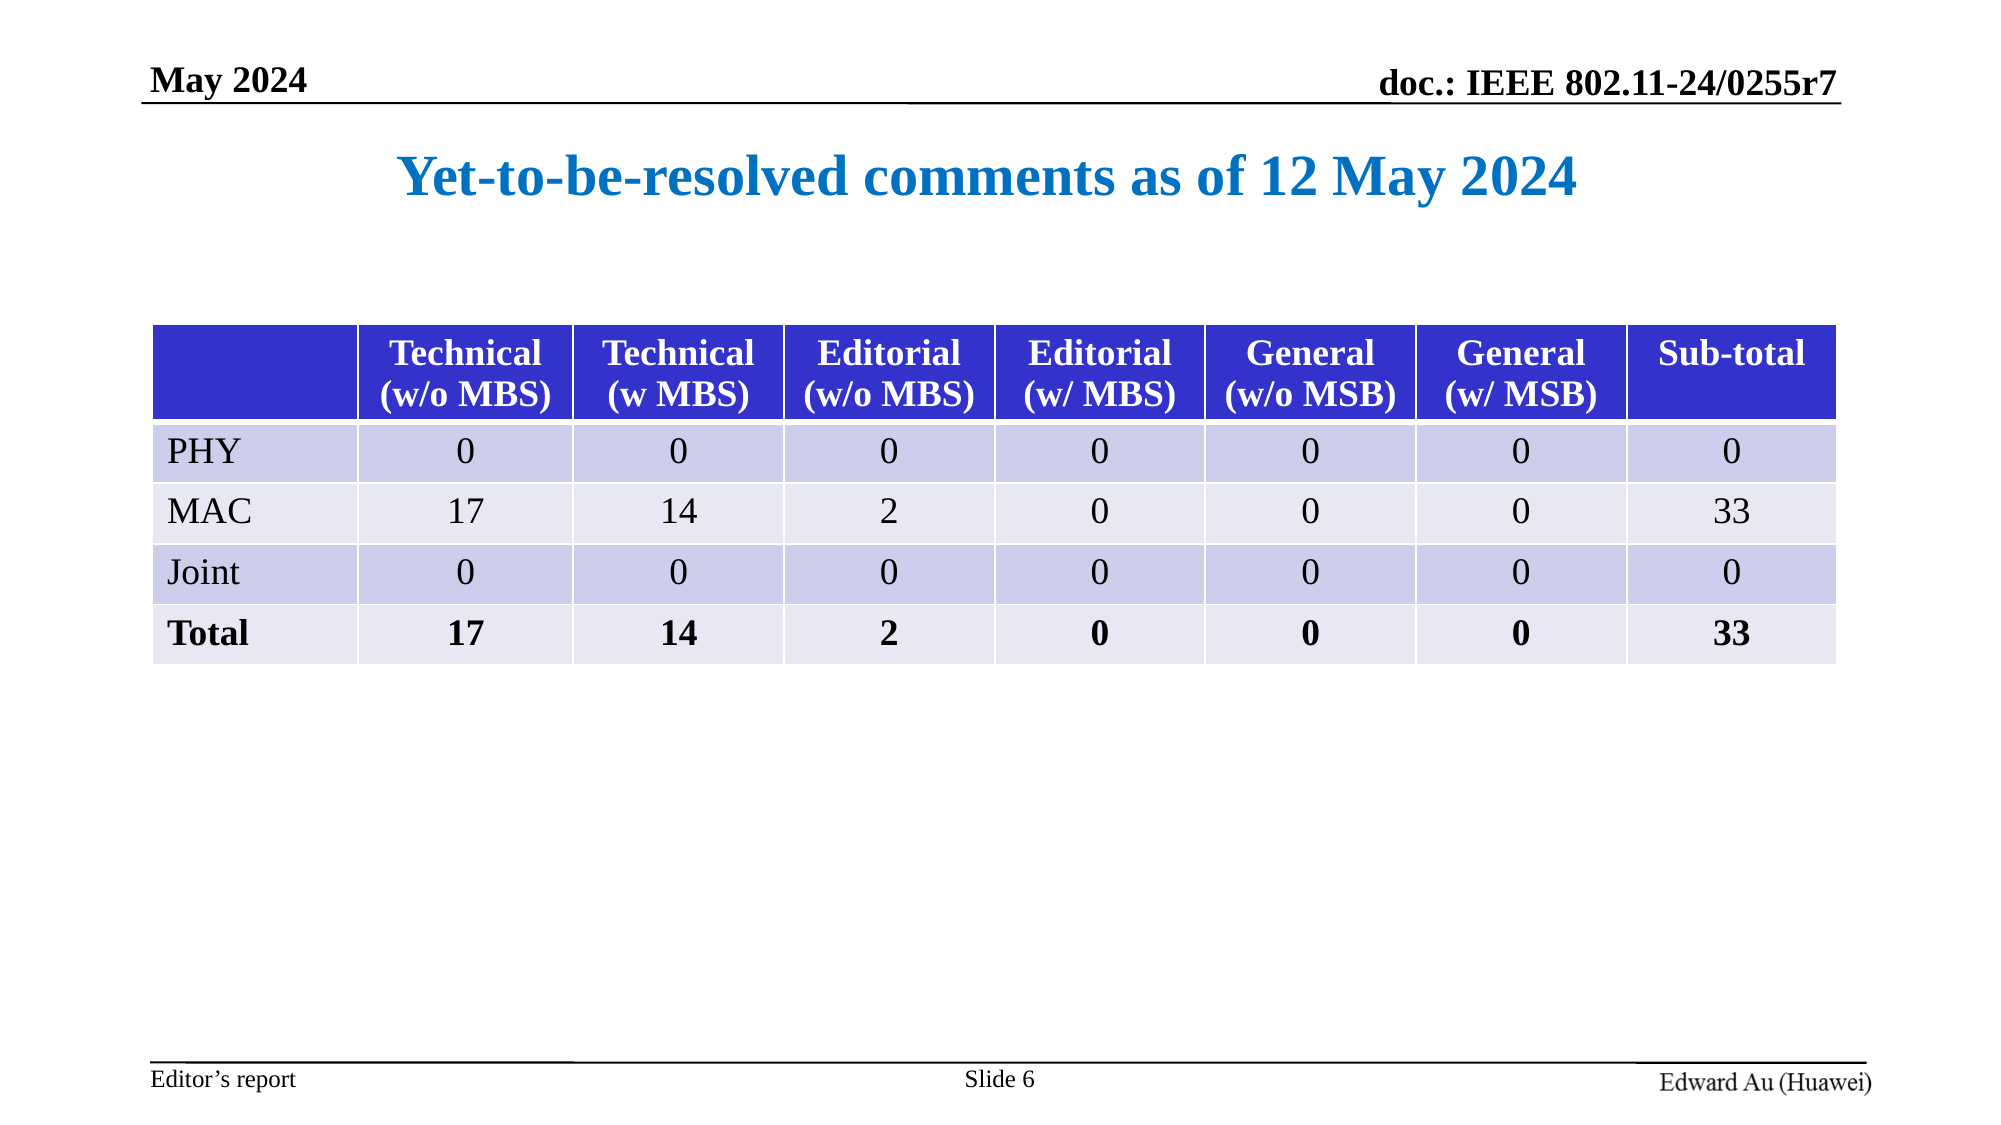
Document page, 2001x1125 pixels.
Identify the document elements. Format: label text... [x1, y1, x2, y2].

table_cell 17 [359, 605, 572, 664]
table_cell 0 [996, 605, 1204, 664]
table_cell 0 [1417, 484, 1626, 543]
table_header Sub-total [1628, 325, 1836, 419]
table_header General (w/o MSB) [1206, 325, 1415, 419]
table_header Technical (w/o MBS) [359, 325, 572, 419]
table_header Editorial (w/ MBS) [996, 325, 1204, 419]
table_cell 2 [785, 484, 994, 543]
table_cell MAC [153, 484, 357, 543]
table_cell 0 [785, 425, 994, 482]
table_cell 0 [574, 425, 783, 482]
table_cell 0 [1417, 545, 1626, 604]
table_cell 0 [1206, 605, 1415, 664]
table_cell 0 [996, 484, 1204, 543]
table_cell 0 [574, 545, 783, 604]
table_cell 0 [1628, 425, 1836, 482]
table_cell 14 [574, 484, 783, 543]
table_cell 0 [1206, 425, 1415, 482]
slide_number Slide 6 [933, 1061, 1067, 1123]
picture [1174, 1058, 1887, 1113]
table_header [153, 325, 357, 419]
table_cell 33 [1628, 605, 1836, 664]
table_cell 0 [996, 425, 1204, 482]
table_cell Joint [153, 545, 357, 604]
table_cell 0 [359, 425, 572, 482]
table_cell 17 [359, 484, 572, 543]
table_cell 0 [1628, 545, 1836, 604]
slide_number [149, 54, 651, 99]
table_cell 2 [785, 605, 994, 664]
table_cell 14 [574, 605, 783, 664]
table_cell Total [153, 605, 357, 664]
table_cell 0 [1417, 425, 1626, 482]
table_header Editorial (w/o MBS) [785, 325, 994, 419]
table_header General (w/ MSB) [1417, 325, 1626, 419]
table_cell PHY [153, 425, 357, 482]
title Yet-to-be-resolved comments as of 12 May 2024 [137, 99, 1838, 246]
table_cell 0 [1206, 545, 1415, 604]
table_cell 0 [996, 545, 1204, 604]
table_cell 33 [1628, 484, 1836, 543]
table_cell 0 [785, 545, 994, 604]
table_cell 0 [359, 545, 572, 604]
table_cell 0 [1206, 484, 1415, 543]
table_header Technical (w MBS) [574, 325, 783, 419]
table_cell 0 [1417, 605, 1626, 664]
